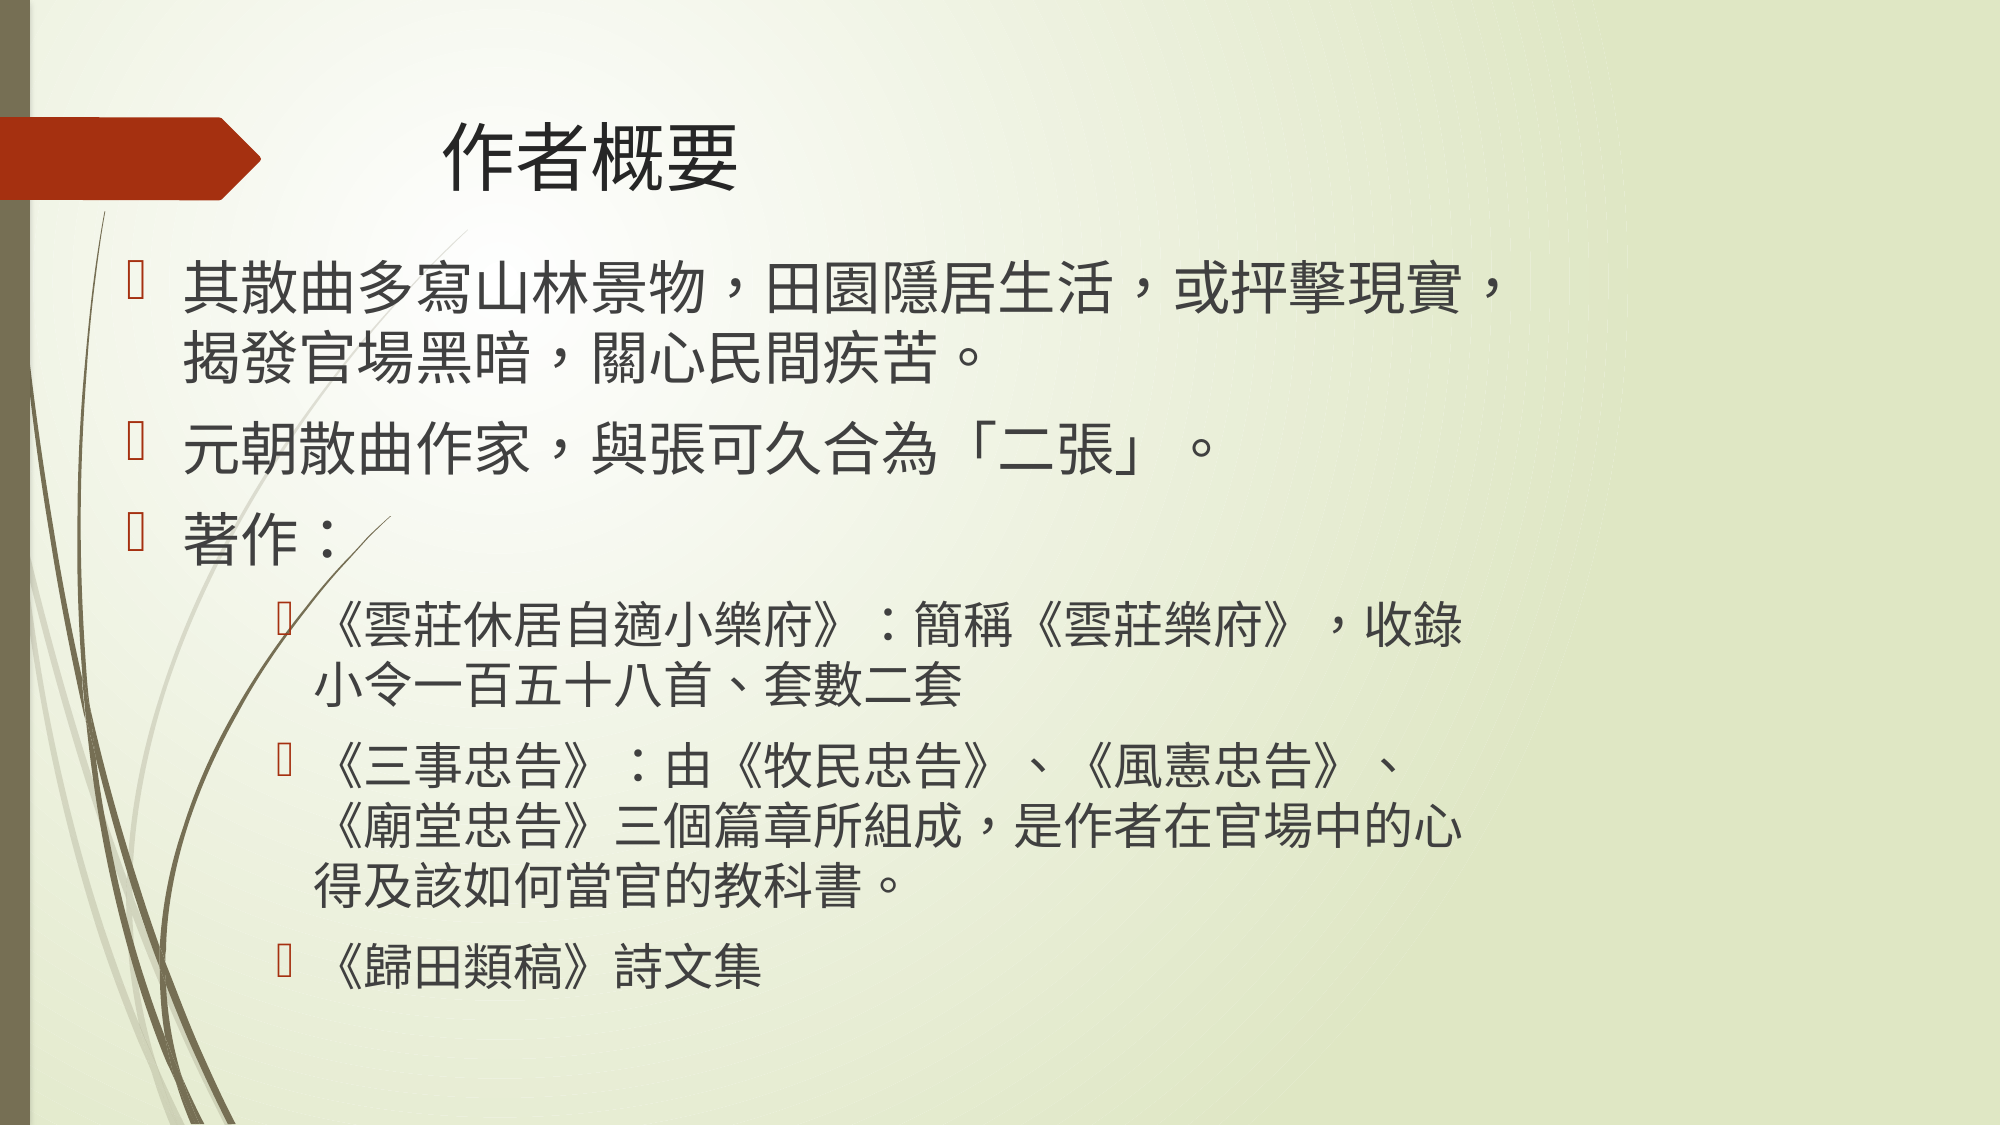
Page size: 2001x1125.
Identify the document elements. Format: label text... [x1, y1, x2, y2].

list 其散曲多寫山林景物，田園隱居生活，或抨擊現實，揭發官場黑暗，關心民間疾苦。 元朝散曲作家，與張可久合為「二張」。 著作： 《雲莊休居自適小樂府》：簡稱《雲莊樂府》，收錄小令一百五十八首、套數二套 《三事忠告》：由《牧民忠告》、《風憲忠告》、《廟堂忠告》三個篇章所組成，是作者在官場中的心得及該如何當官的教科書。 《歸田類稿》詩文集 [111, 243, 1522, 992]
title 作者概要 [425, 102, 1888, 313]
